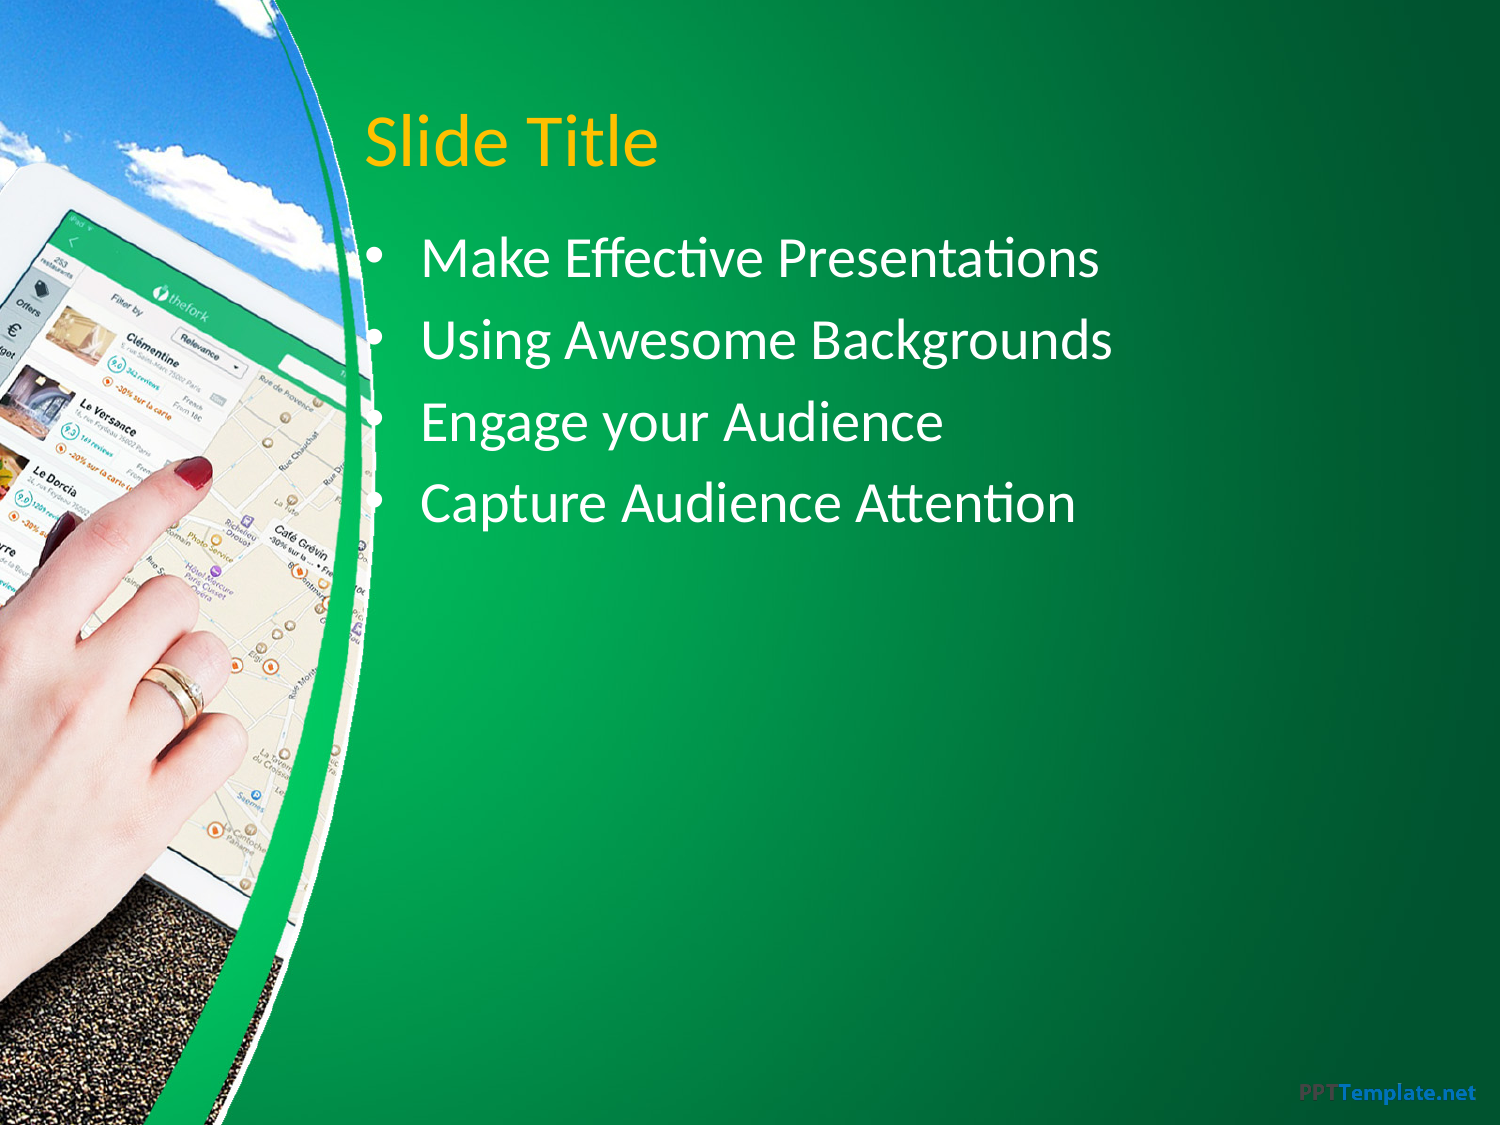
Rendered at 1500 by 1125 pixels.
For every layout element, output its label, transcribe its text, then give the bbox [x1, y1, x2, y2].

picture [0, 0, 1500, 1125]
list Make Effective Presentations Using Awesome Backgrounds Engage your Audience Capture Audience Attention [349, 211, 1452, 1080]
title Slide Title [349, 61, 1452, 211]
